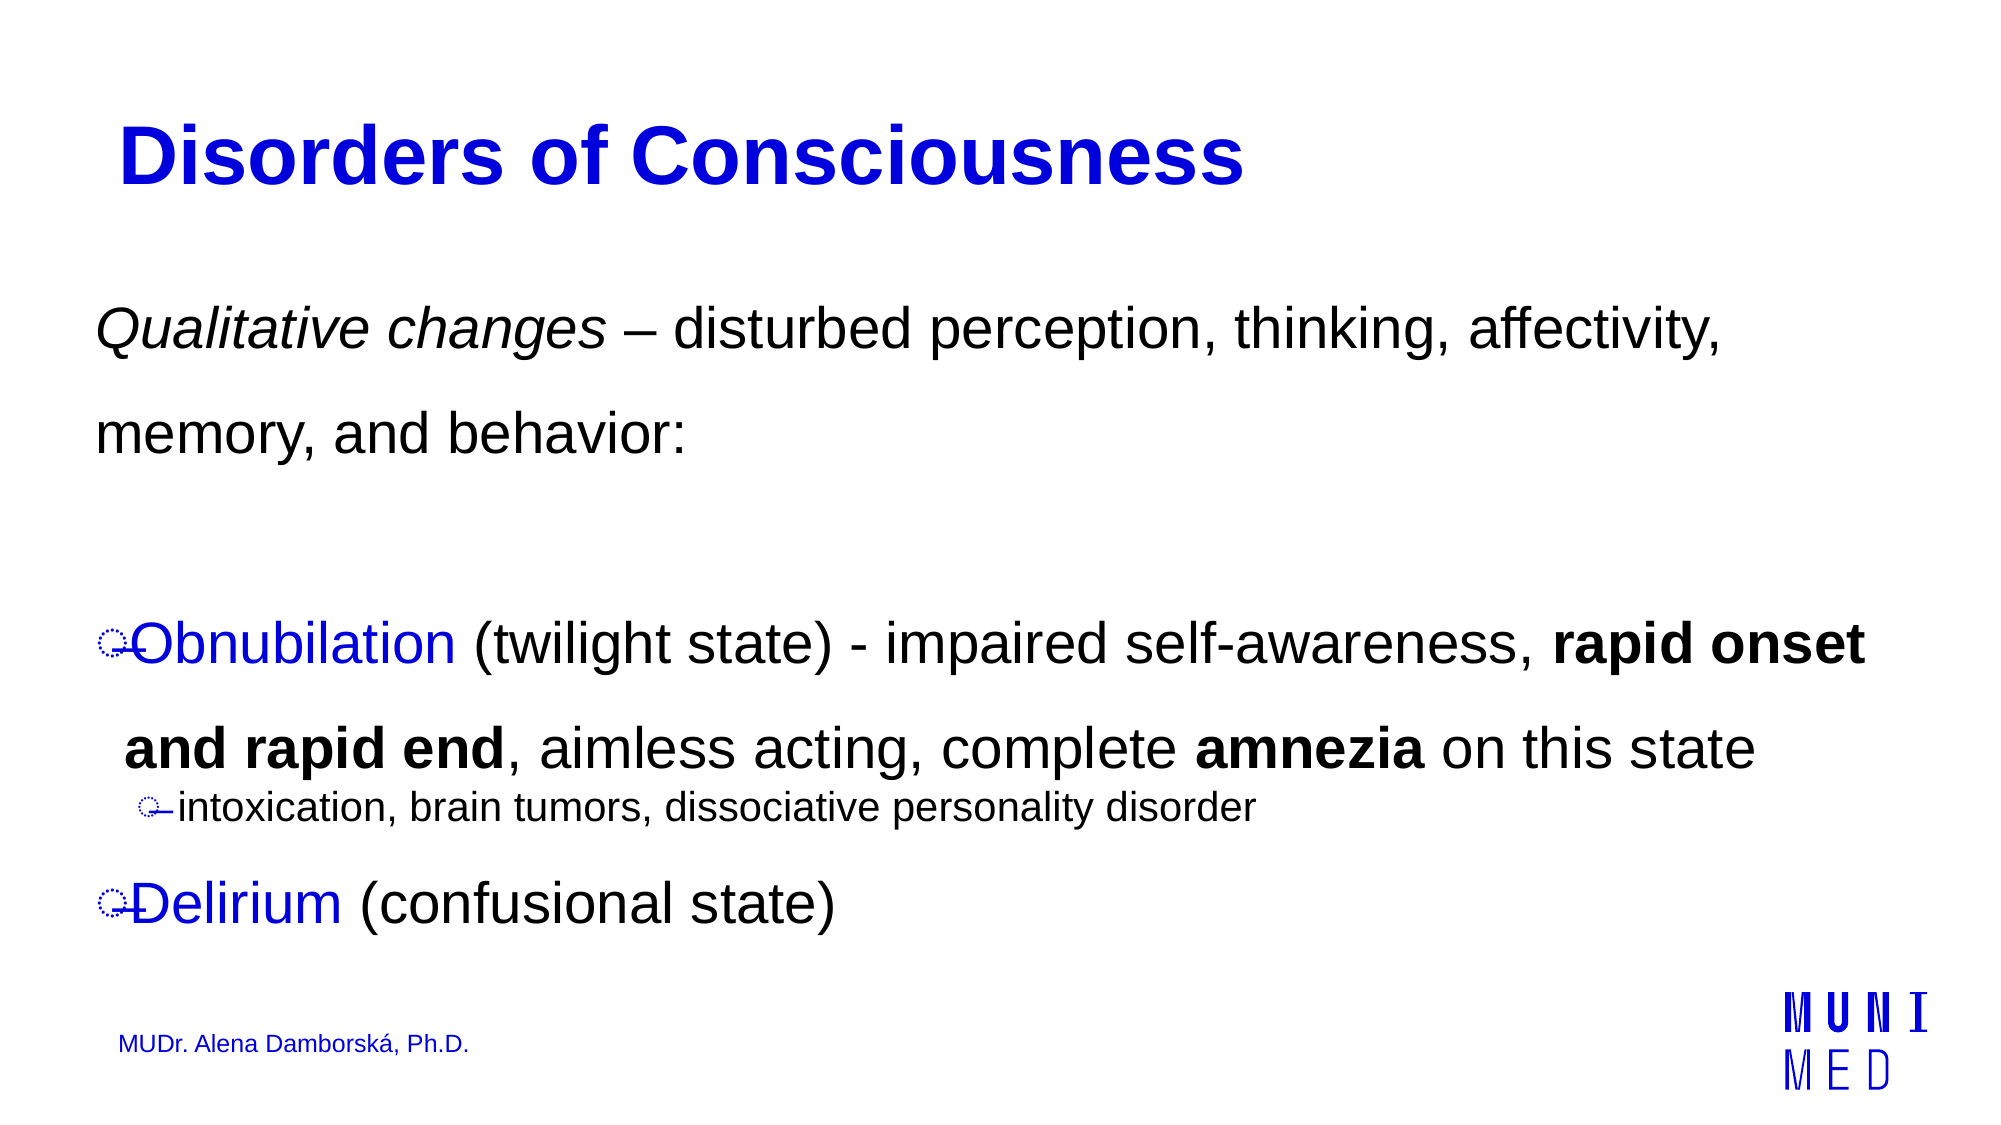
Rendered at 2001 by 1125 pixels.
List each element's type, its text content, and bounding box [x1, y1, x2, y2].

footer MUDr. Alena Damborská, Ph.D. [118, 1021, 1418, 1063]
title Disorders of Consciousness [118, 118, 1883, 193]
list Qualitative changes – disturbed perception, thinking, affectivity, memory, and behavior: Obnubilation (twilight state) - impaired self-awareness, rapid onset and rapid end, aimless acting, complete amnezia on this state intoxication, brain tumors, dissociative personality disorder Delirium (confusional state) [83, 255, 1883, 753]
